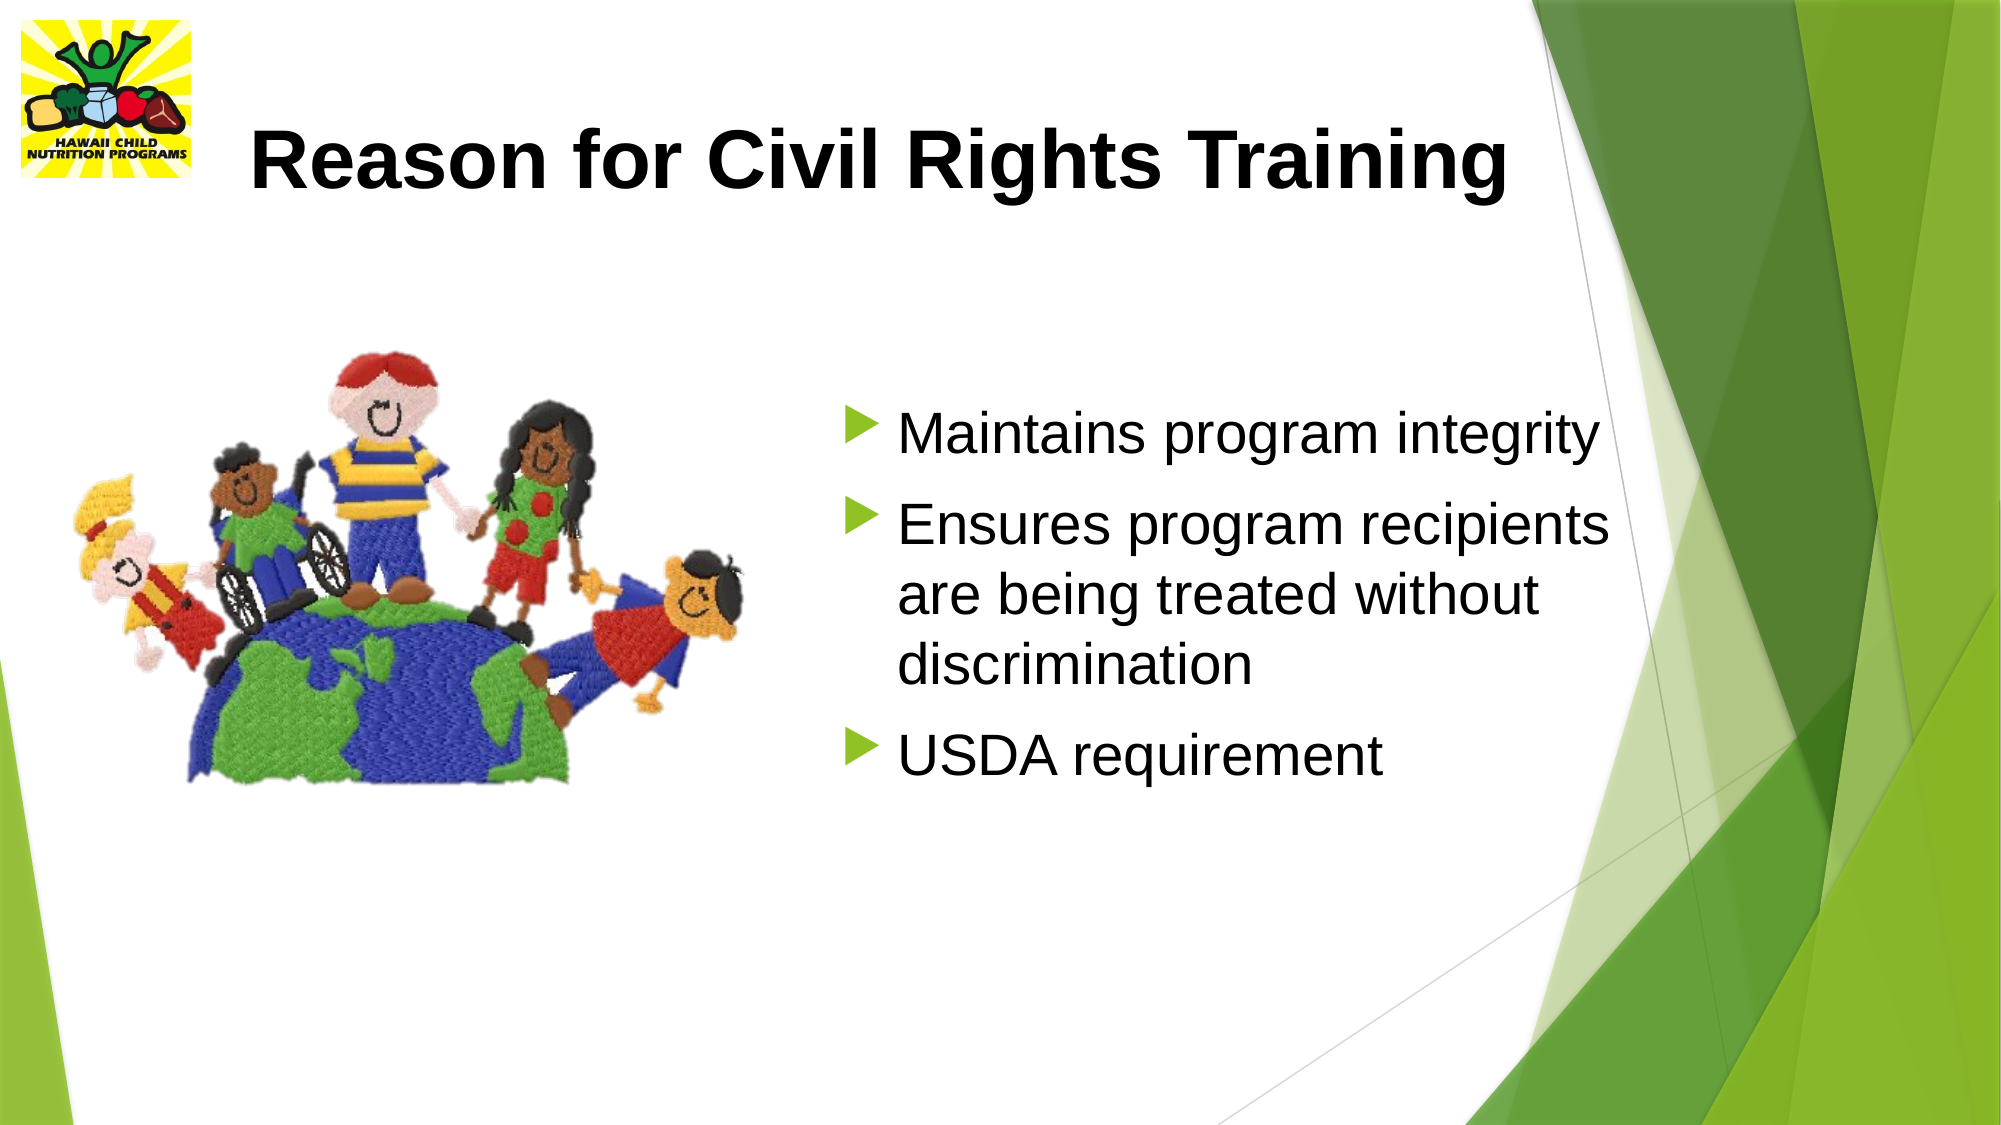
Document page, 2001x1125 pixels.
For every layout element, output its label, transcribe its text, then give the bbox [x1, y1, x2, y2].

list Maintains program integrity Ensures program recipients are being treated without discrimination USDA requirement [826, 387, 1660, 834]
picture [21, 20, 191, 178]
picture [0, 205, 840, 804]
title Reason for Civil Rights Training [226, 98, 1535, 315]
